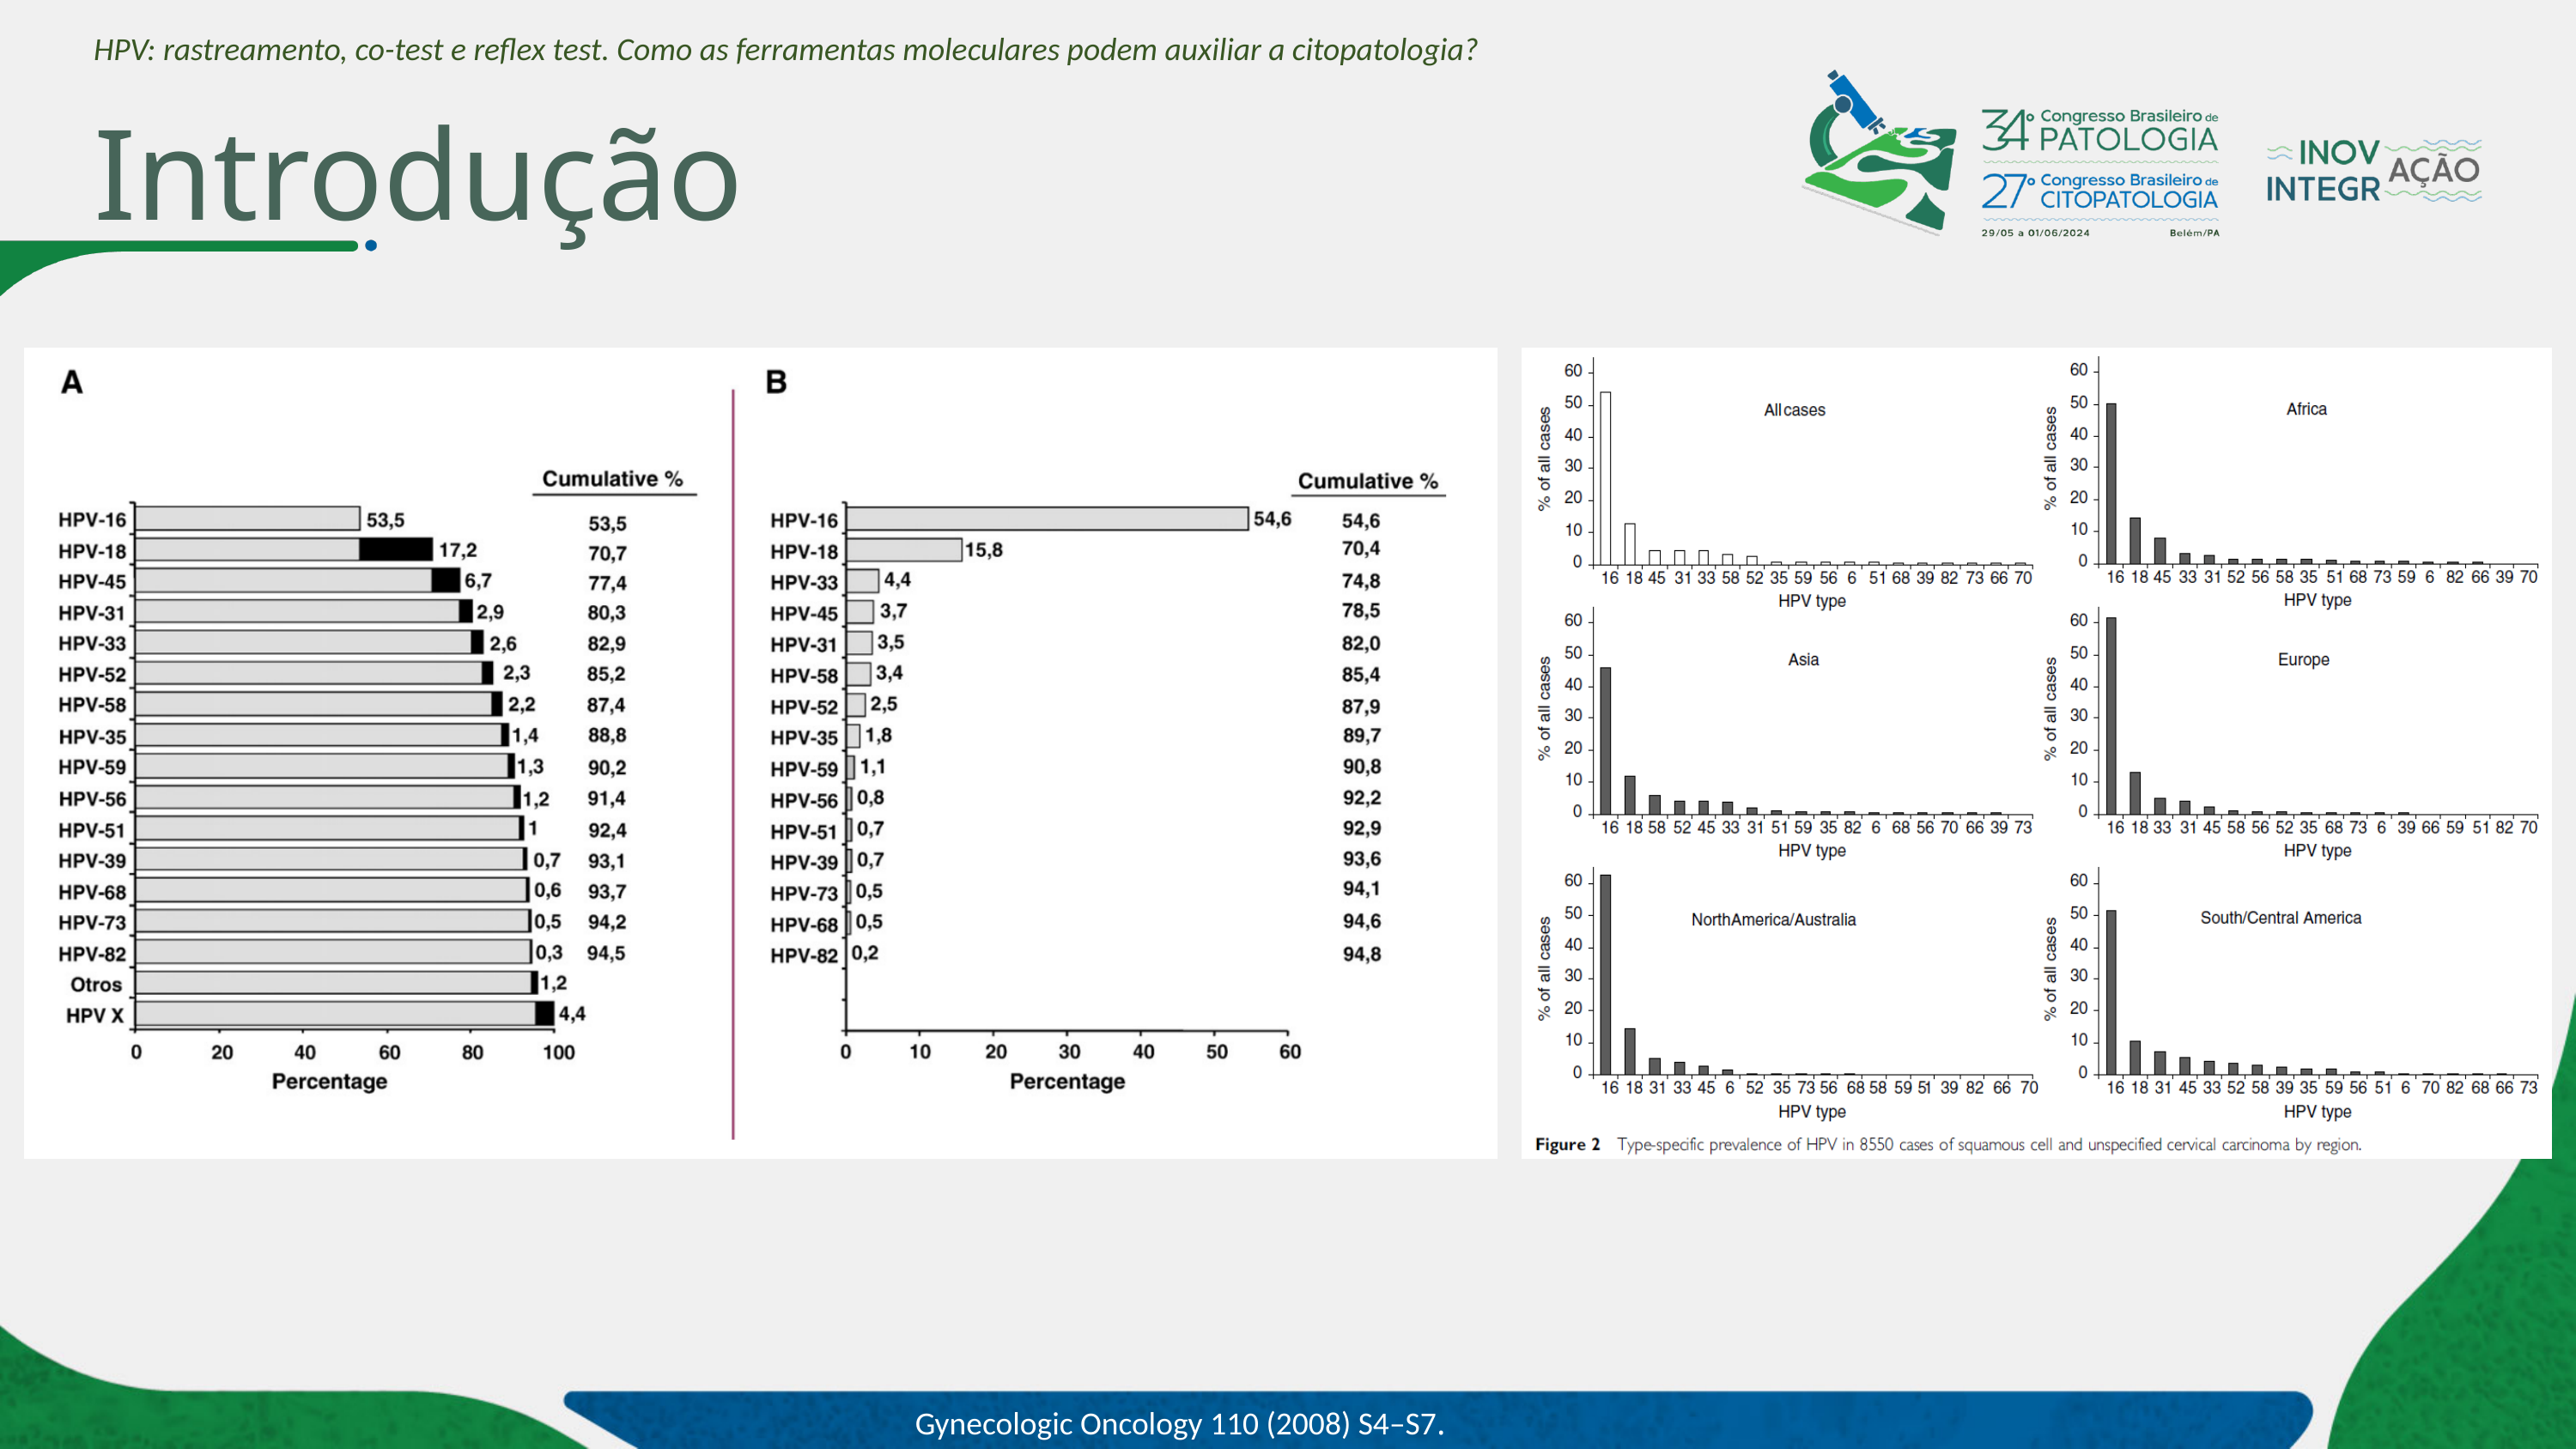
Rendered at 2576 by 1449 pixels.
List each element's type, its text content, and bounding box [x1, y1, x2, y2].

picture [0, 0, 2576, 1449]
title Introdução [81, 73, 1724, 246]
text_box Gynecologic Oncology 110 (2008) S4–S7. [902, 1396, 2191, 1448]
text_box HPV: rastreamento, co-test e reflex test. Como as ferramentas moleculares podem auxiliar a citopatologia? [81, 21, 1550, 74]
